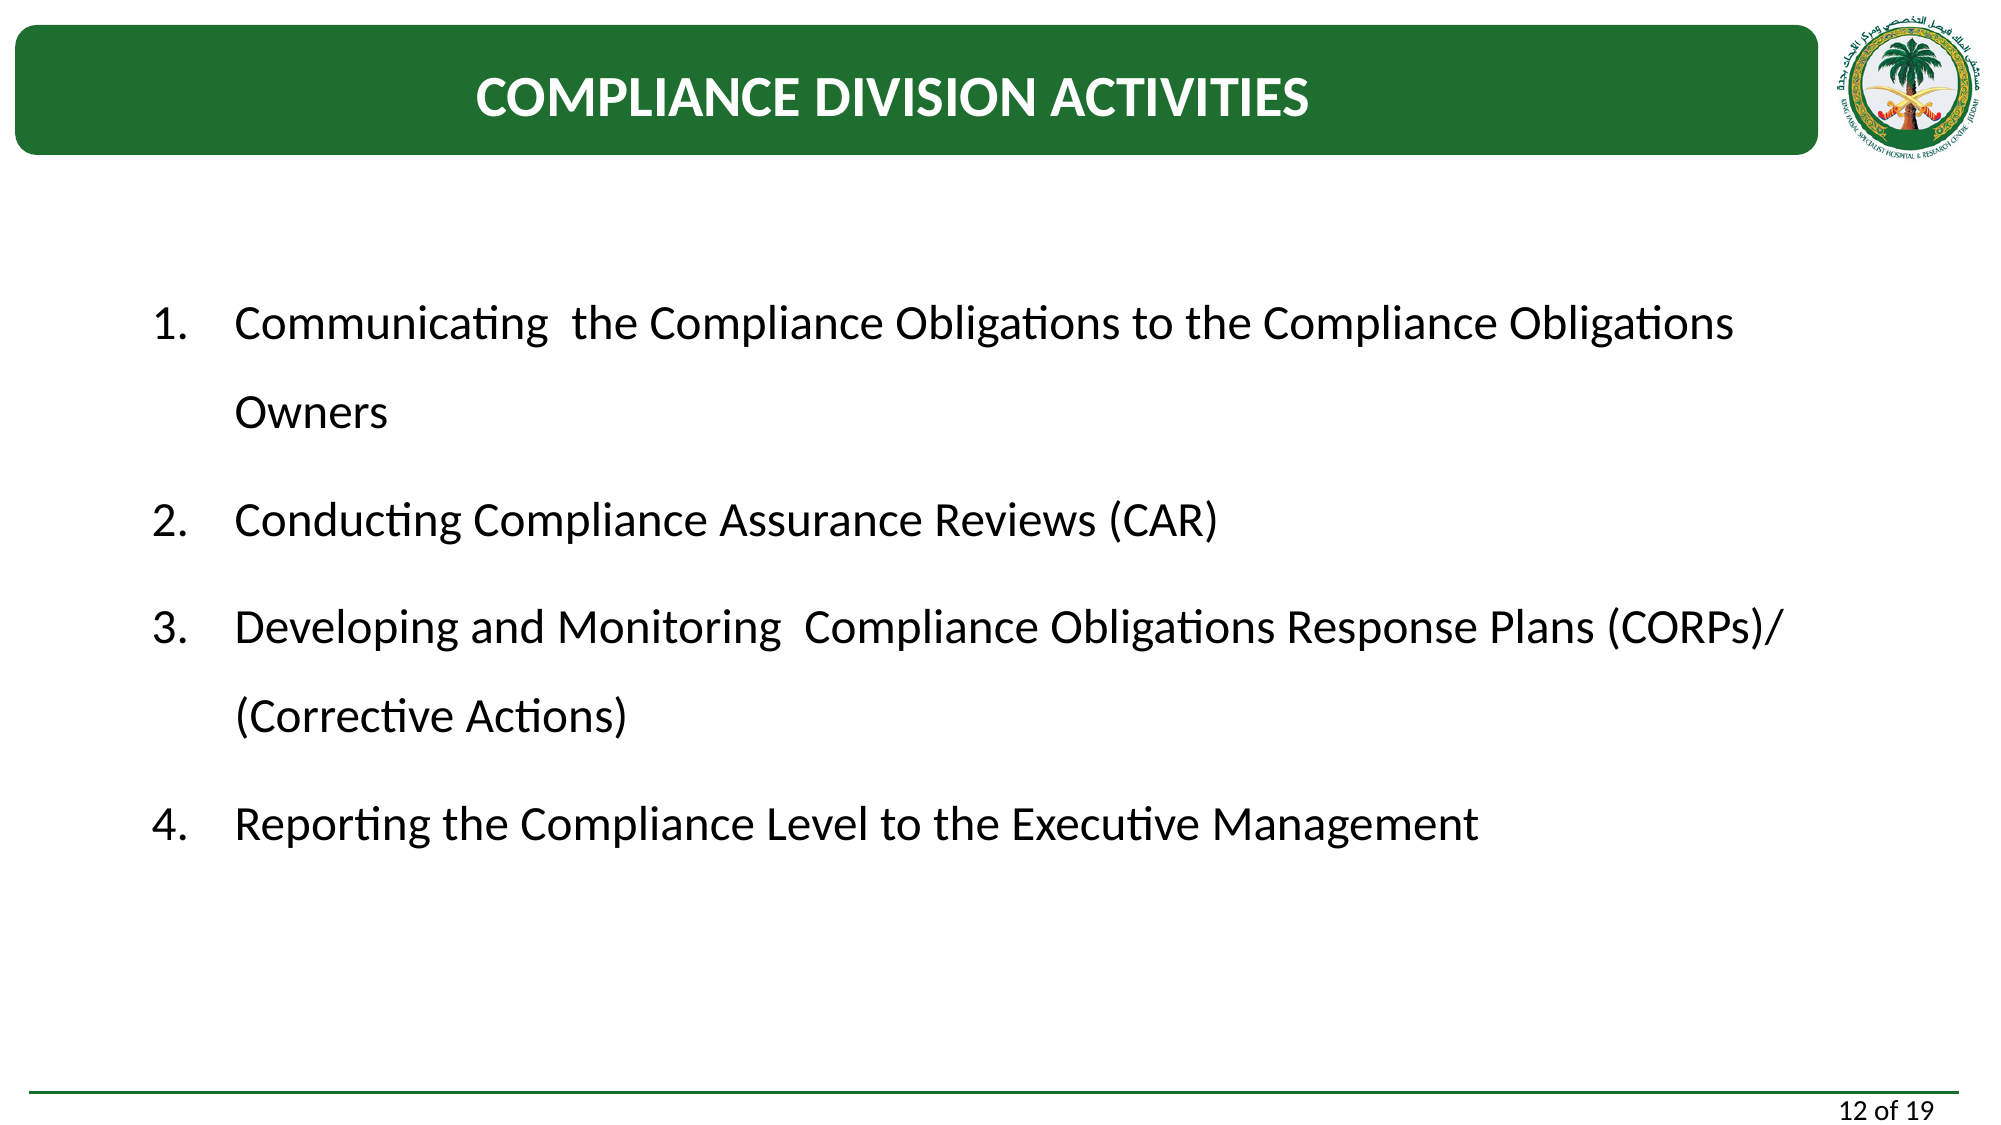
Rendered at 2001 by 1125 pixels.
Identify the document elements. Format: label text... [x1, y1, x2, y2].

list Communicating the Compliance Obligations to the Compliance Obligations Owners Conducting Compliance Assurance Reviews (CAR) Developing and Monitoring Compliance Obligations Response Plans (CORPs)/ (Corrective Actions) Reporting the Compliance Level to the Executive Management [136, 179, 1805, 865]
text_box COMPLIANCE DIVISION ACTIVITIES [59, 62, 1741, 134]
picture [1833, 16, 1986, 163]
text_box 12 of 19 [1823, 1083, 1969, 1125]
